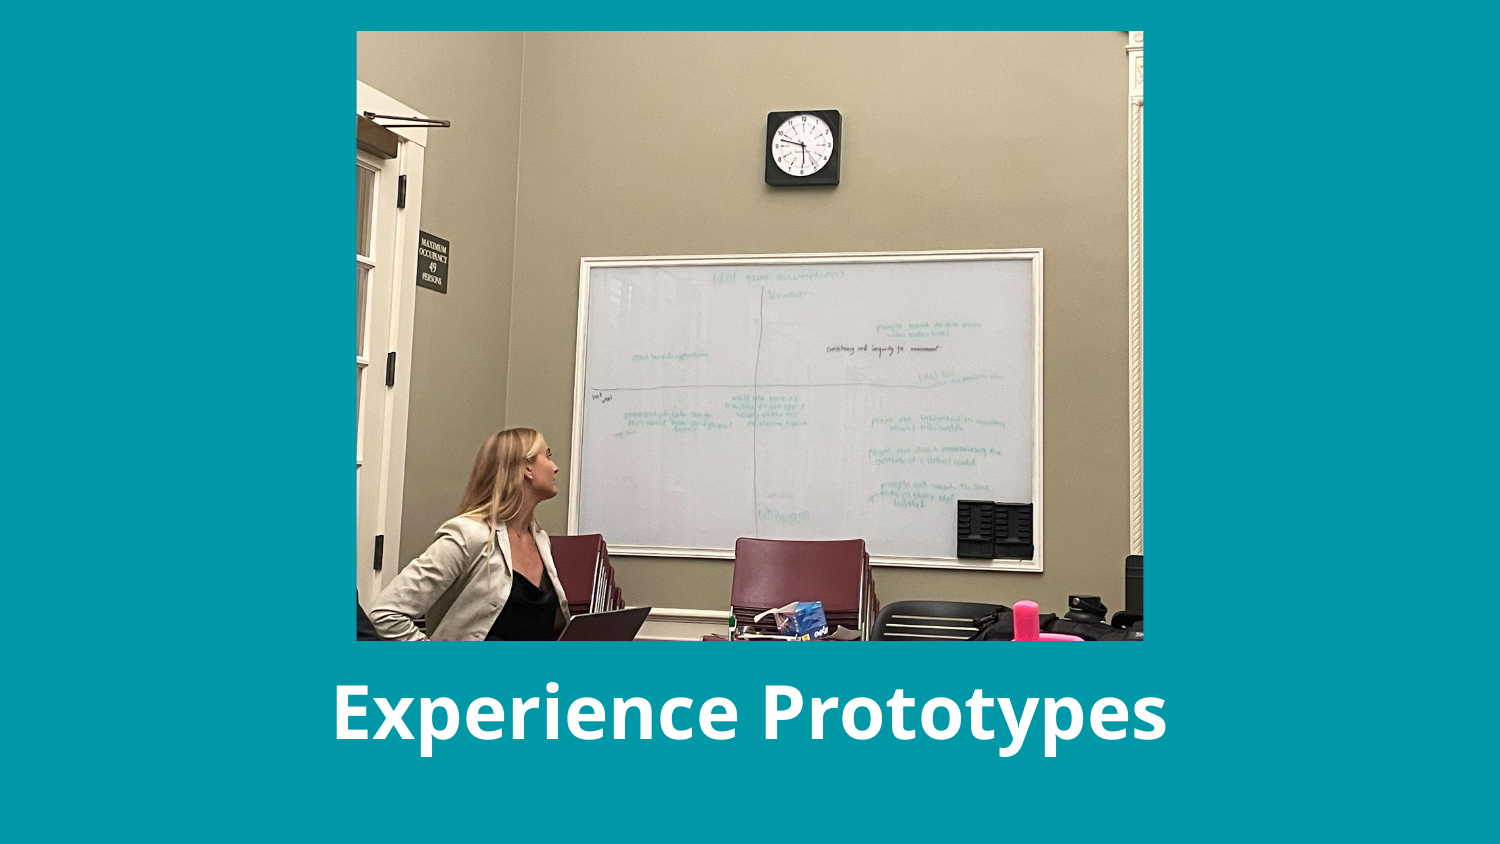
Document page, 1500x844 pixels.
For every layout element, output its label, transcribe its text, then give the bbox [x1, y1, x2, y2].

picture [356, 31, 1144, 641]
title Experience Prototypes [51, 640, 1449, 779]
